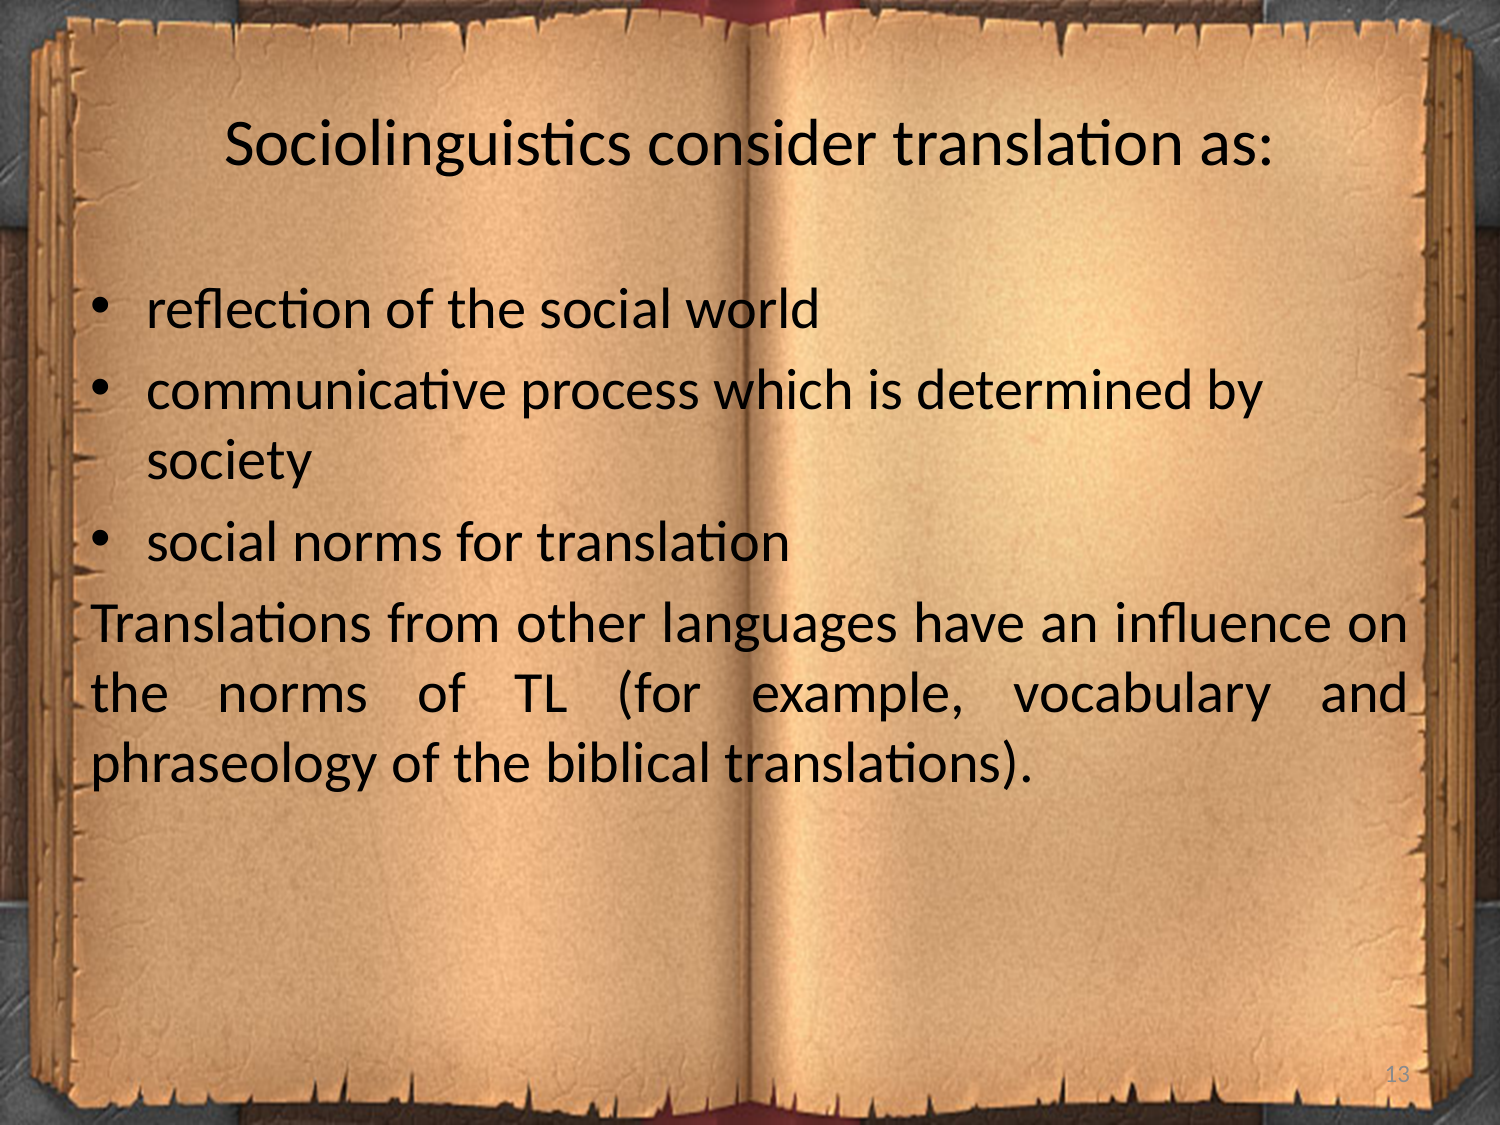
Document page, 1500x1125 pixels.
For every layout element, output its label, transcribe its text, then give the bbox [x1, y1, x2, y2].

title Sociolinguistics consider translation as: [75, 45, 1425, 233]
slide_number 13 [1074, 1042, 1425, 1103]
picture [0, 0, 1500, 1125]
list reflection of the social world communicative process which is determined by society social norms for translation Translations from other languages have an influence on the norms of TL (for example, vocabulary and phraseology of the biblical translations). [75, 262, 1425, 1005]
